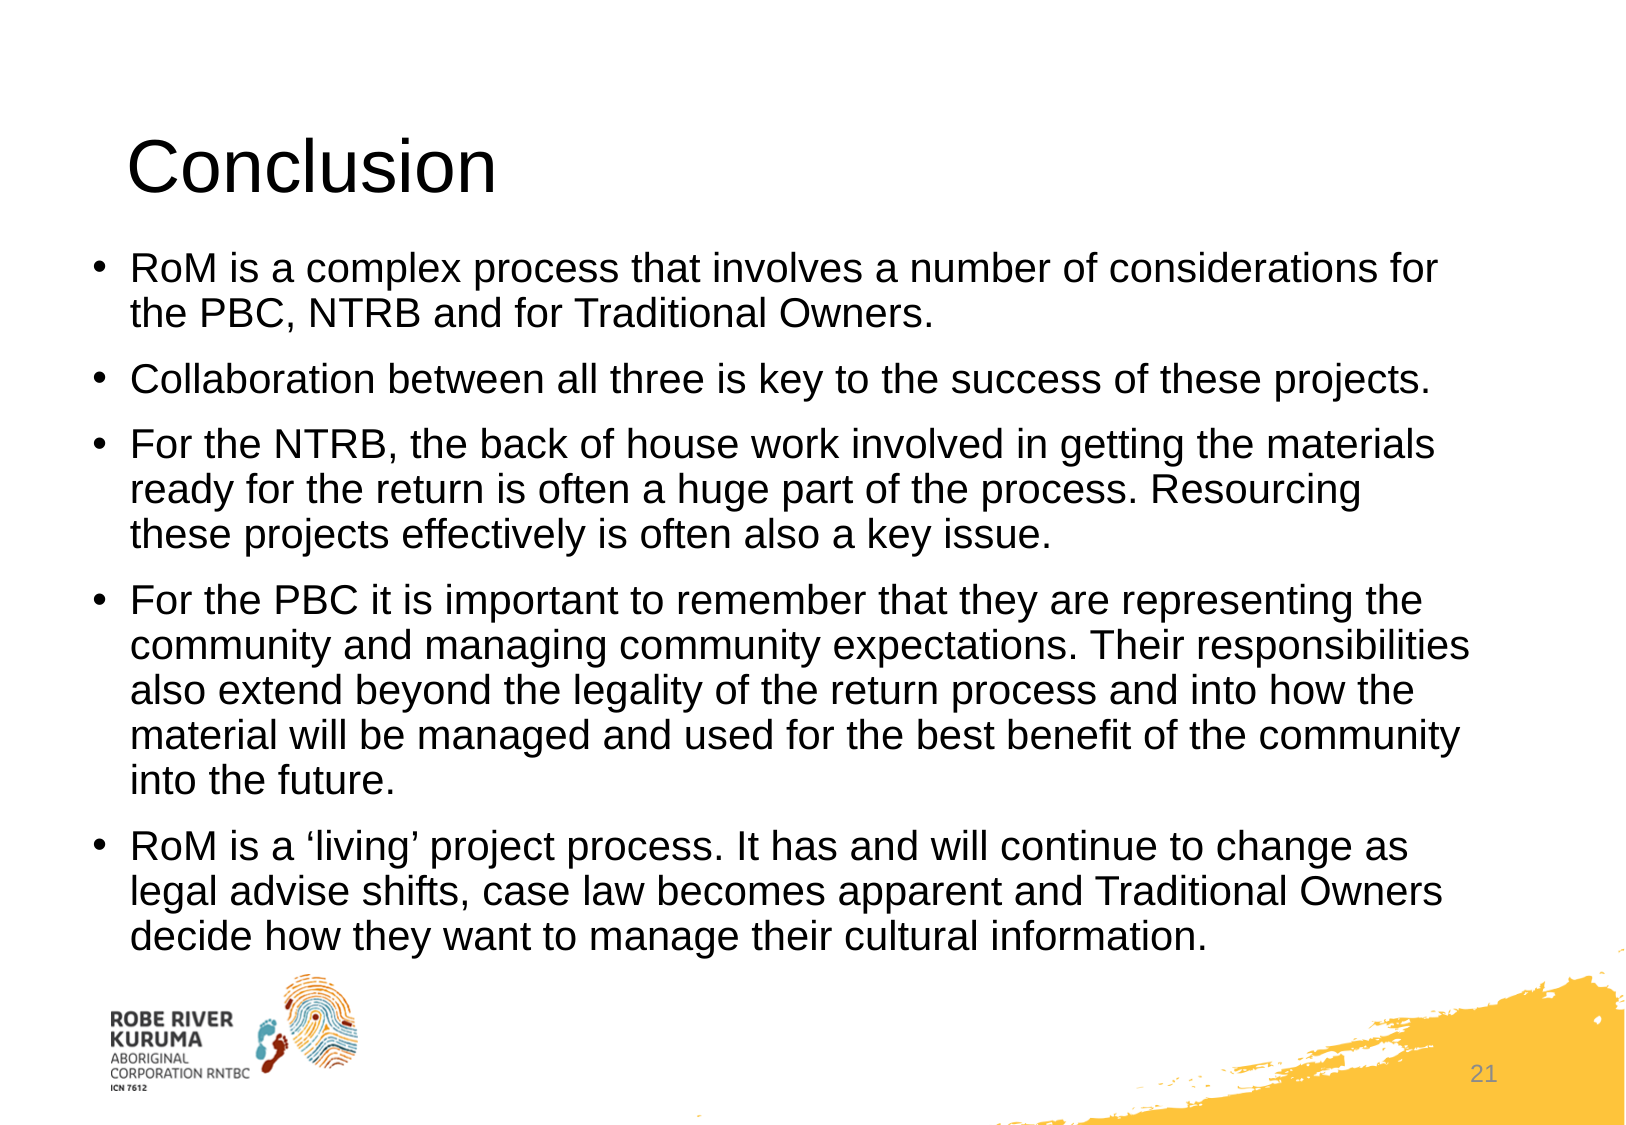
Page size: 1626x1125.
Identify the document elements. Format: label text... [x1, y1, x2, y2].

list RoM is a complex process that involves a number of considerations for the PBC, NTRB and for Traditional Owners. Collaboration between all three is key to the success of these projects. For the NTRB, the back of house work involved in getting the materials ready for the return is often a huge part of the process. Resourcing these projects effectively is often also a key issue. For the PBC it is important to remember that they are representing the community and managing community expectations. Their responsibilities also extend beyond the legality of the return process and into how the material will be managed and used for the best benefit of the community into the future. RoM is a ‘living’ project process. It has and will continue to change as legal advise shifts, case law becomes apparent and Traditional Owners decide how they want to manage their cultural information. [77, 238, 1492, 1023]
slide_number 21 [1147, 1042, 1514, 1103]
title Conclusion [111, 59, 1514, 278]
picture [33, 1, 1625, 1125]
